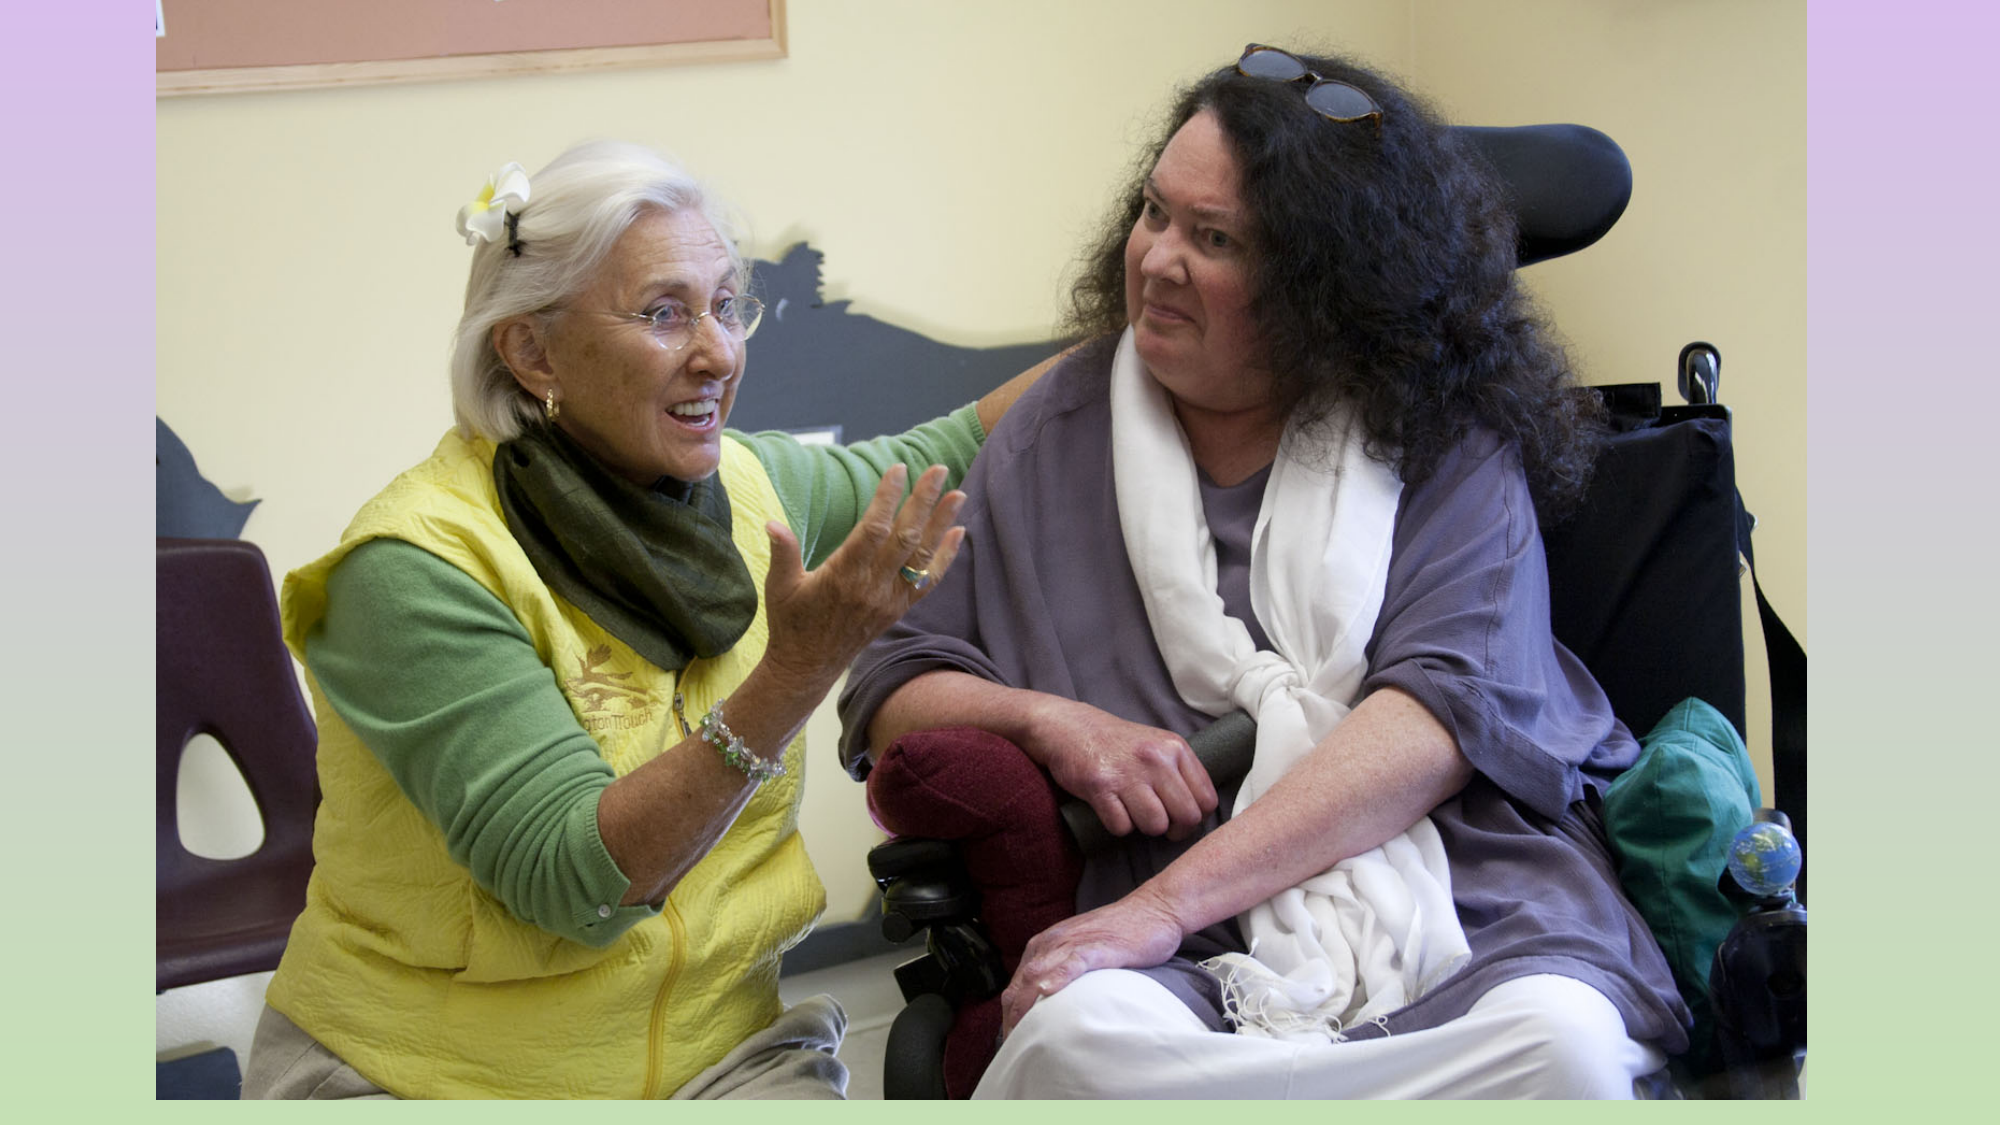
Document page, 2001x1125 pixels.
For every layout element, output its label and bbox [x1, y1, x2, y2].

picture [156, 0, 1807, 1100]
